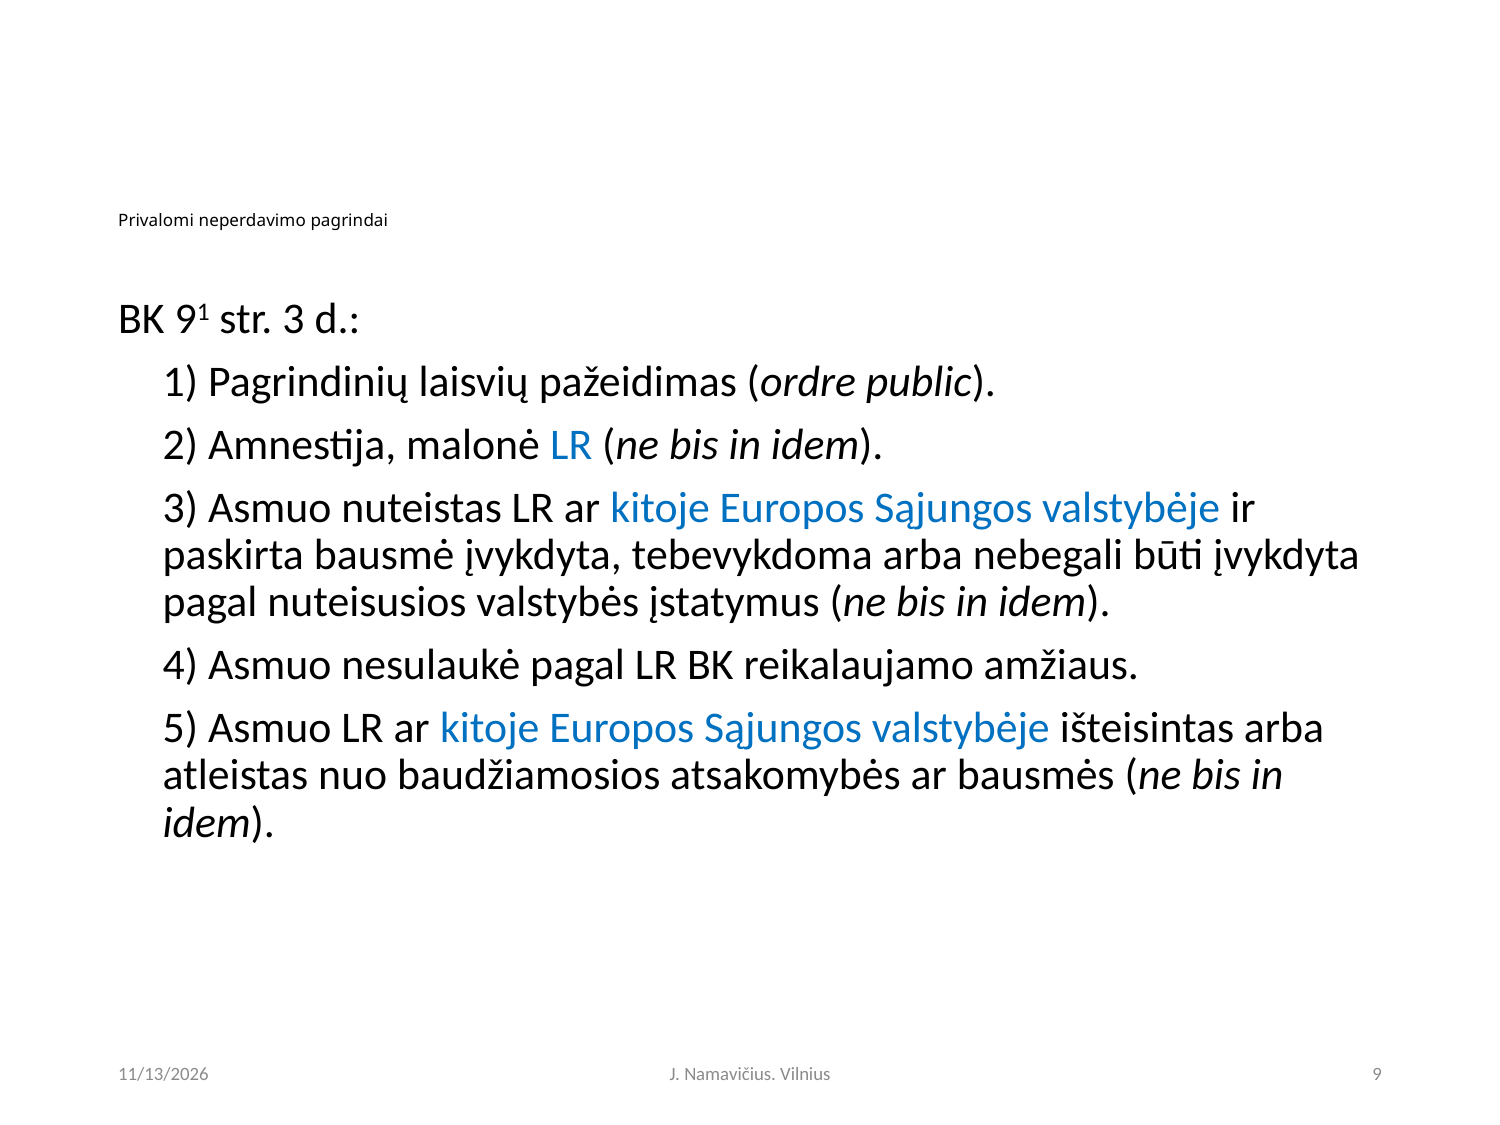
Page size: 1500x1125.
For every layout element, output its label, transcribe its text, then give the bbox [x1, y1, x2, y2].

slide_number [103, 1042, 441, 1103]
title Privalomi neperdavimo pagrindai [103, 185, 1397, 259]
footer J. Namavičius. Vilnius [496, 1042, 1004, 1103]
list BK 91 str. 3 d.: 1) Pagrindinių laisvių pažeidimas (ordre public). 2) Amnestija, malonė LR (ne bis in idem). 3) Asmuo nuteistas LR ar kitoje Europos Sąjungos valstybėje ir paskirta bausmė įvykdyta, tebevykdoma arba nebegali būti įvykdyta pagal nuteisusios valstybės įstatymus (ne bis in idem). 4) Asmuo nesulaukė pagal LR BK reikalaujamo amžiaus. 5) Asmuo LR ar kitoje Europos Sąjungos valstybėje išteisintas arba atleistas nuo baudžiamosios atsakomybės ar bausmės (ne bis in idem). [103, 288, 1397, 965]
slide_number 9 [1059, 1042, 1397, 1103]
